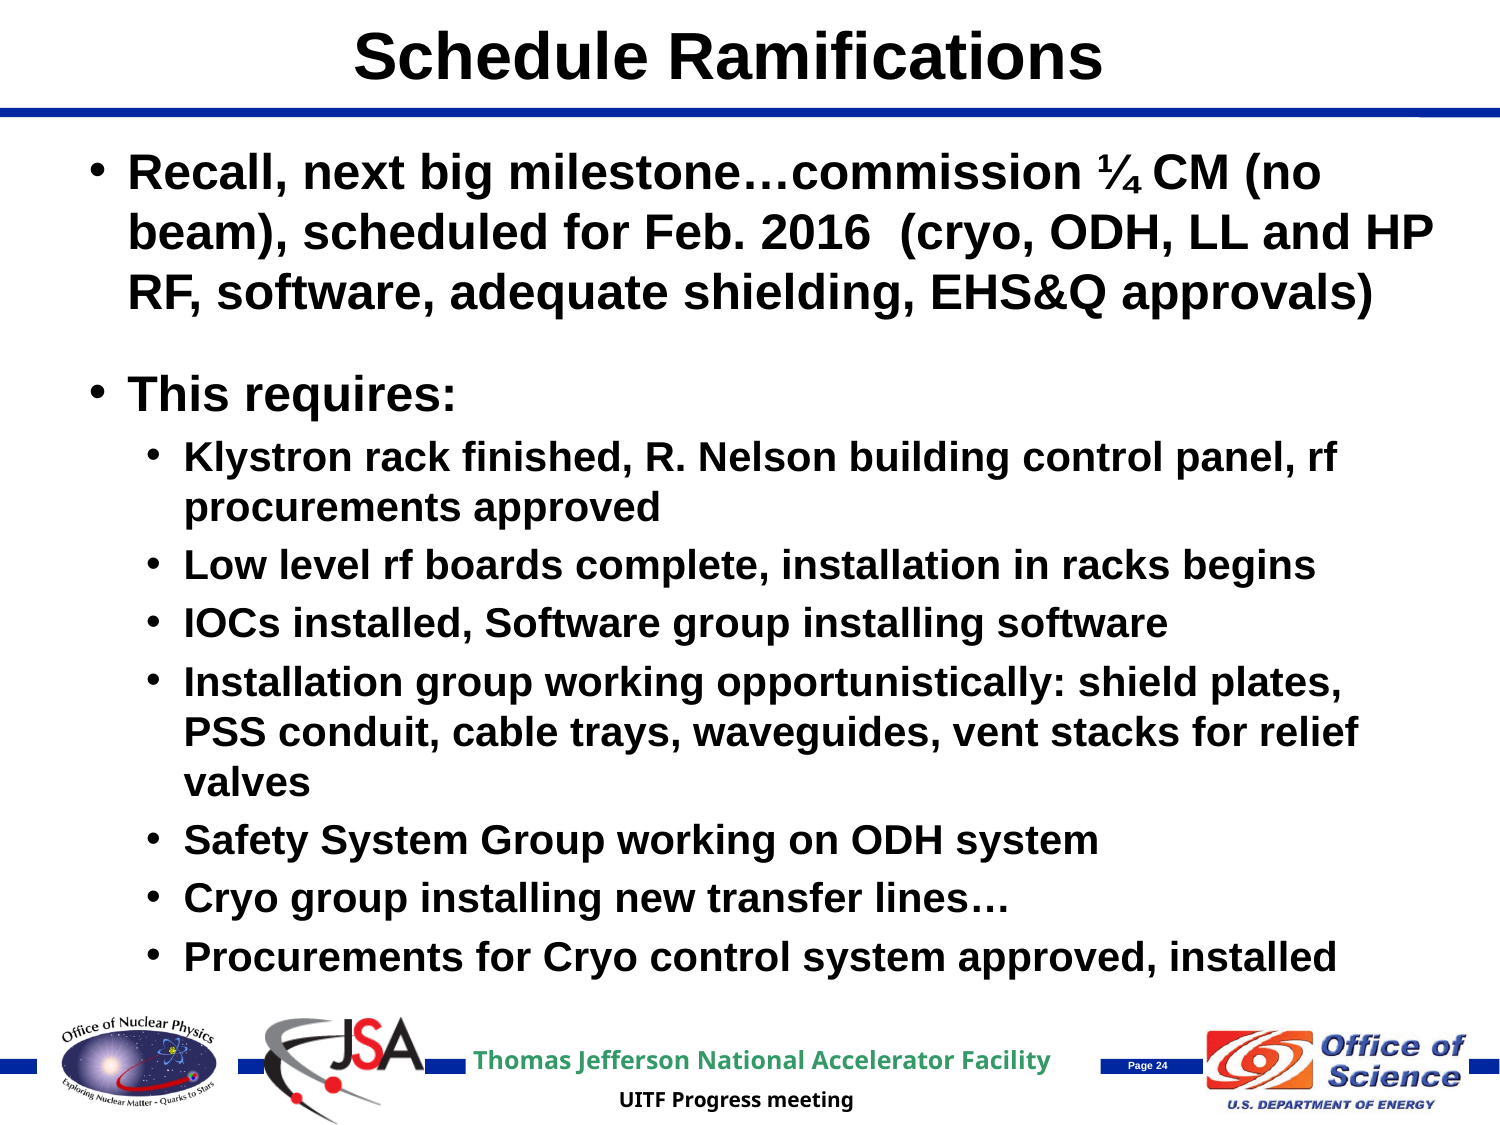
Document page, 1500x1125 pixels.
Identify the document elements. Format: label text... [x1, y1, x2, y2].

list Recall, next big milestone…commission ¼ CM (no beam), scheduled for Feb. 2016 (cryo, ODH, LL and HP RF, software, adequate shielding, EHS&Q approvals) This requires: Klystron rack finished, R. Nelson building control panel, rf procurements approved Low level rf boards complete, installation in racks begins IOCs installed, Software group installing software Installation group working opportunistically: shield plates, PSS conduit, cable trays, waveguides, vent stacks for relief valves Safety System Group working on ODH system Cryo group installing new transfer lines… Procurements for Cryo control system approved, installed [17, 131, 1451, 981]
picture [264, 1017, 425, 1125]
title Schedule Ramifications [265, 0, 1212, 106]
picture [1203, 1025, 1469, 1114]
picture [37, 1012, 238, 1117]
